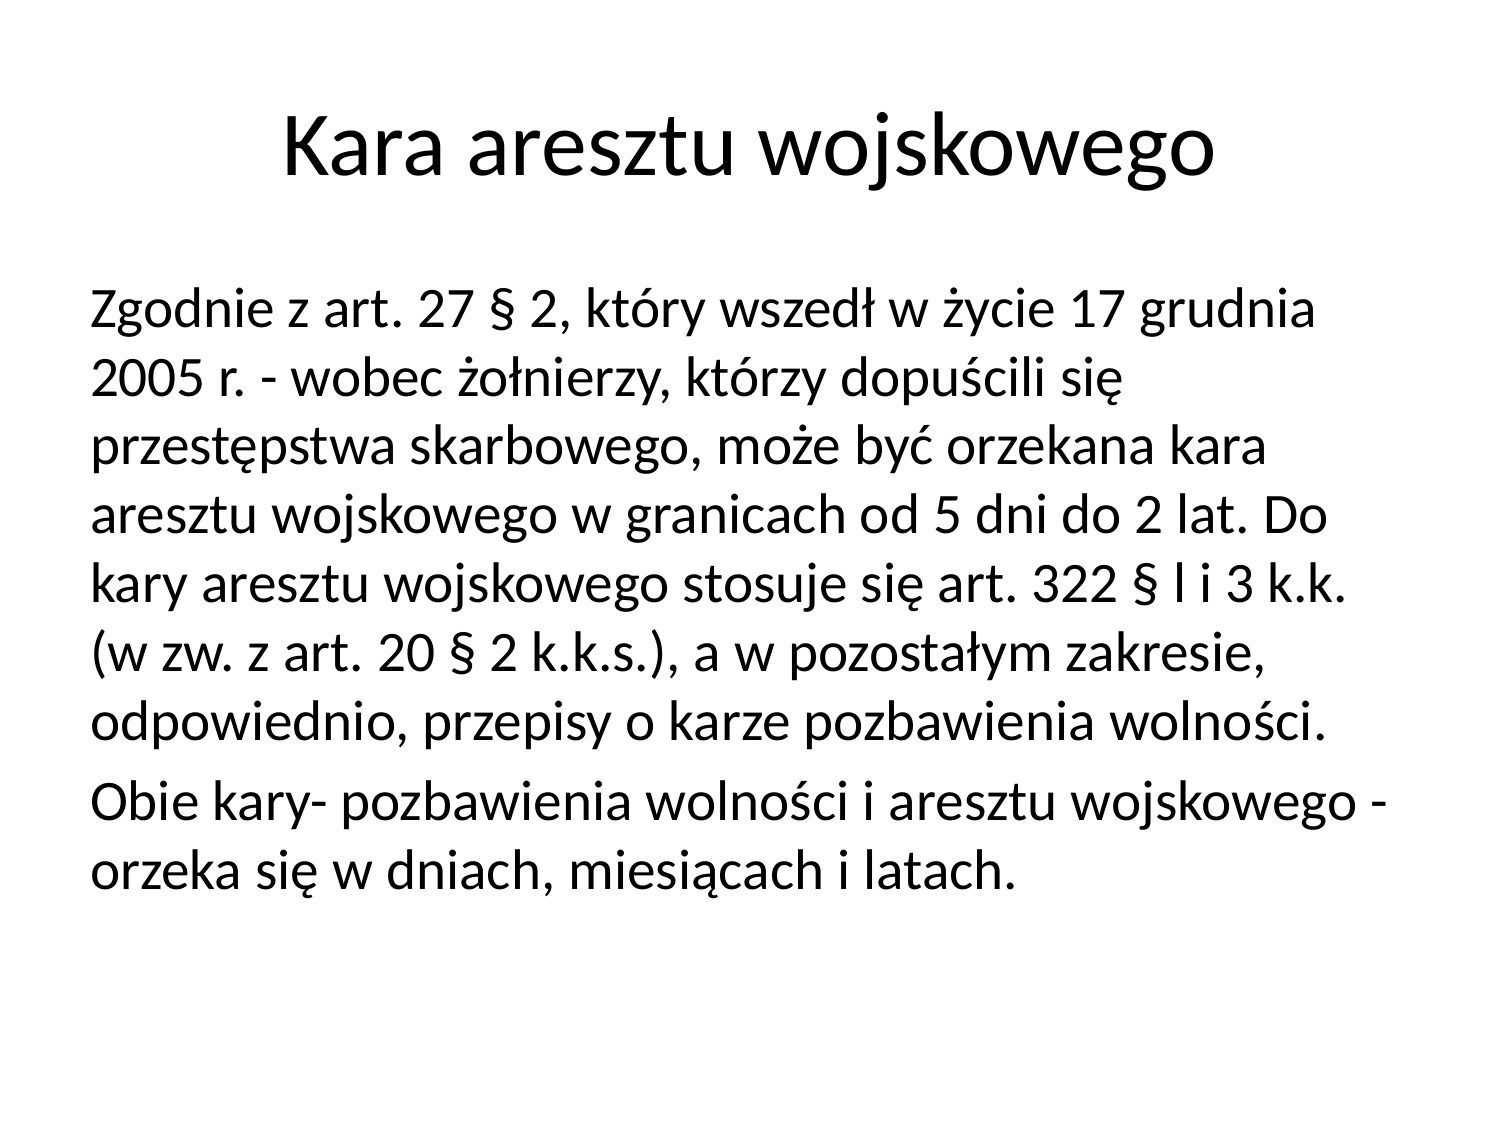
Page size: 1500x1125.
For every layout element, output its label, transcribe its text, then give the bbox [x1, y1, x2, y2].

title Kara aresztu wojskowego [75, 45, 1425, 233]
list Zgodnie z art. 27 § 2, który wszedł w życie 17 grudnia 2005 r. - wobec żołnierzy, którzy dopuścili się przestępstwa skarbowego, może być orzekana kara aresztu wojskowego w granicach od 5 dni do 2 lat. Do kary aresztu wojskowego stosuje się art. 322 § l i 3 k.k. (w zw. z art. 20 § 2 k.k.s.), a w pozostałym zakresie, odpowiednio, przepisy o karze pozbawienia wolności. Obie kary- pozbawienia wolności i aresztu wojskowego - orzeka się w dniach, miesiącach i latach. [75, 262, 1425, 1005]
